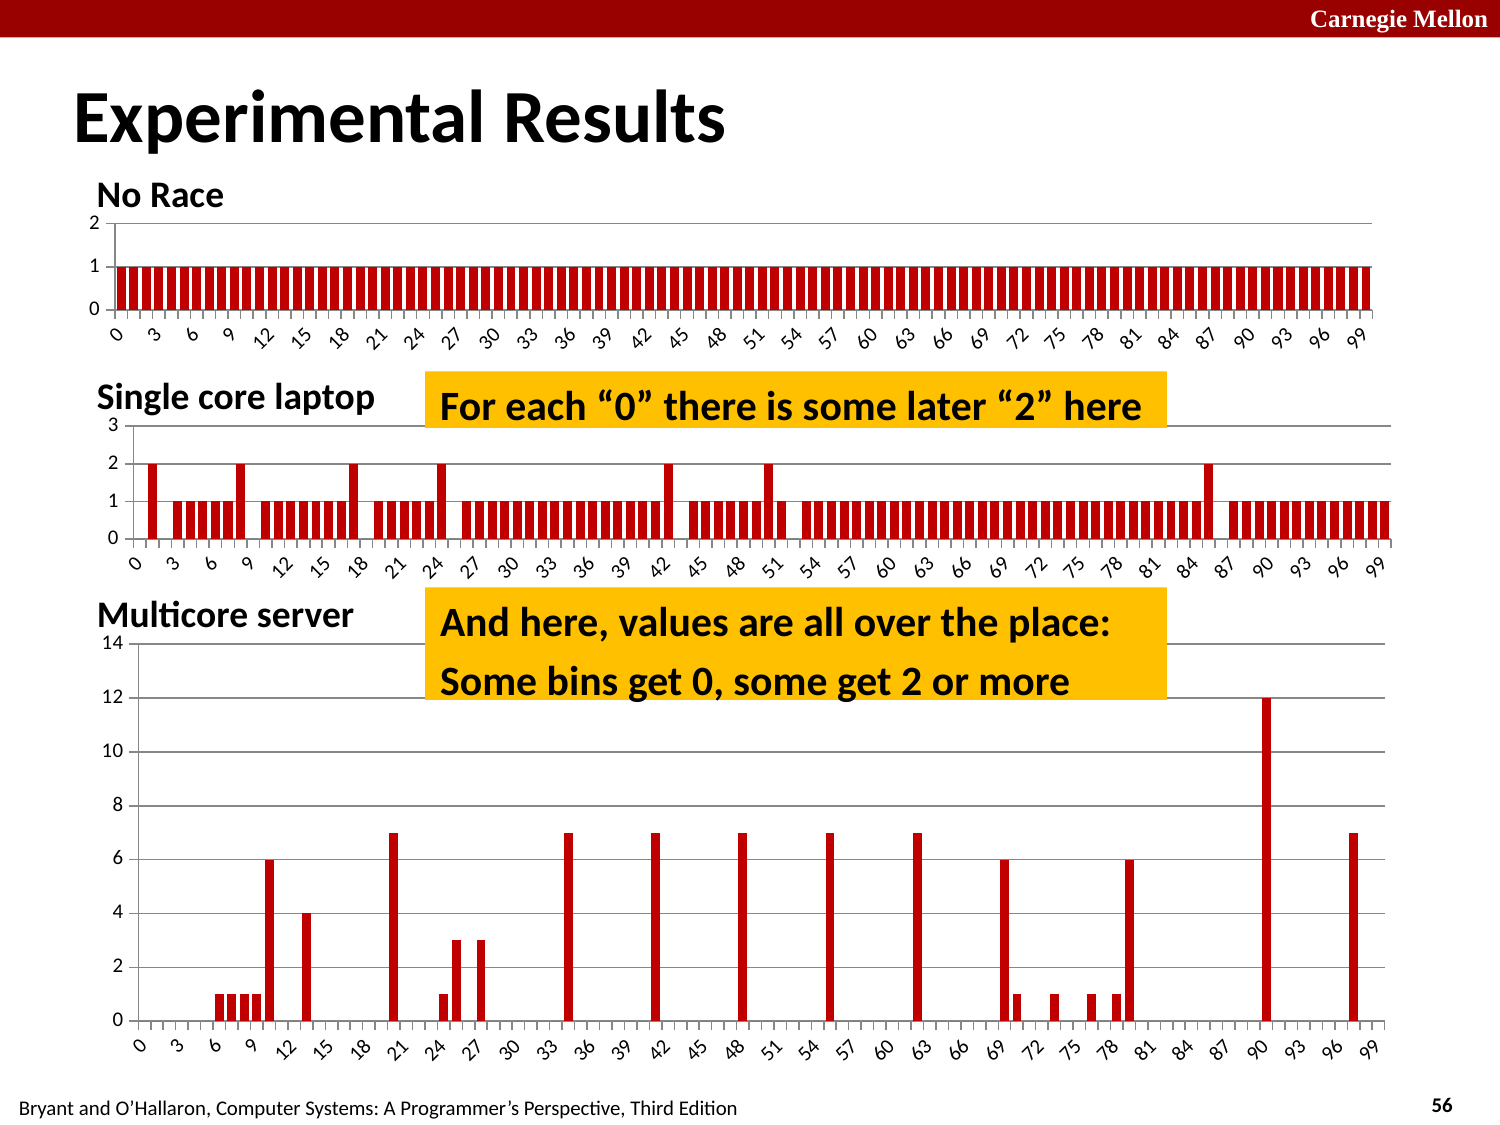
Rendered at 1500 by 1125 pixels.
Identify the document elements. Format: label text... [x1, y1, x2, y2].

chart [62, 210, 1401, 358]
title Experimental Results [58, 49, 1305, 176]
text_box For each “0” there is some later “2” here [425, 371, 1167, 410]
text_box And here, values are all over the place: Some bins get 0, some get 2 or more [425, 596, 1167, 623]
text_box Multicore server [82, 596, 370, 623]
text_box Single core laptop [82, 367, 391, 410]
chart [74, 624, 1413, 1076]
text_box No Race [81, 162, 240, 208]
chart [80, 412, 1419, 588]
